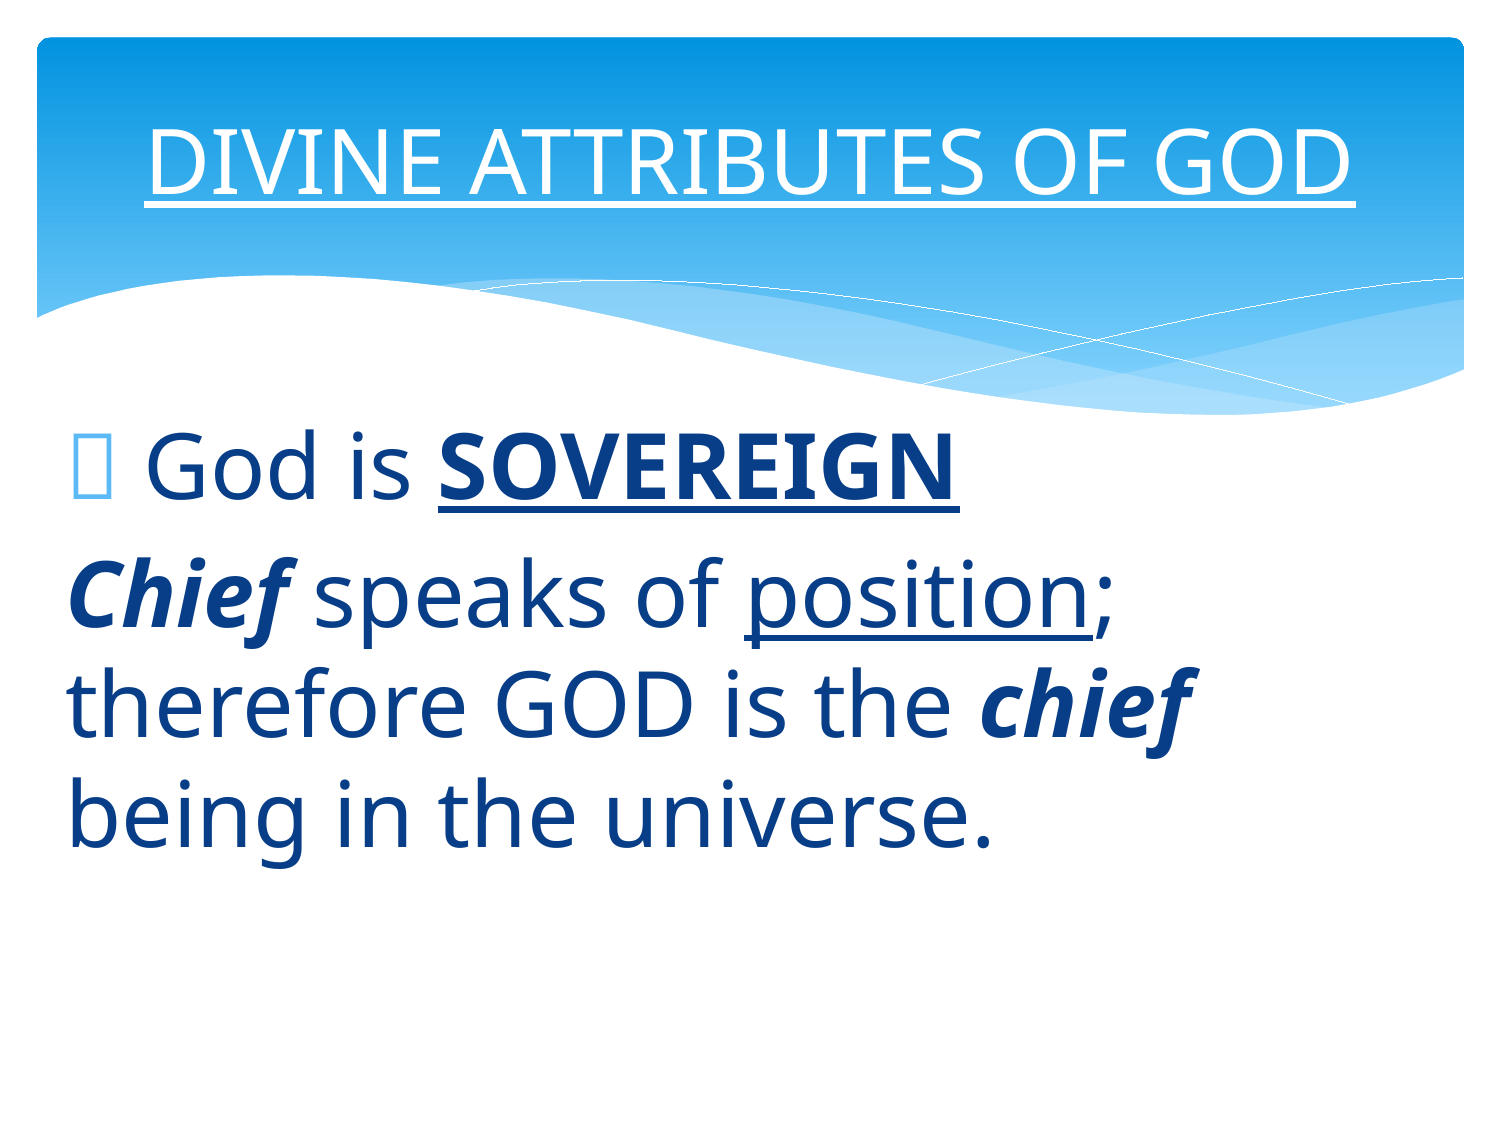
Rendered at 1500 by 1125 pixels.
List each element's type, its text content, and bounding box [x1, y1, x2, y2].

list  God is SOVEREIGN Chief speaks of position; therefore GOD is the chief being in the universe. [50, 399, 1475, 1100]
title DIVINE ATTRIBUTES OF GOD [75, 55, 1425, 261]
